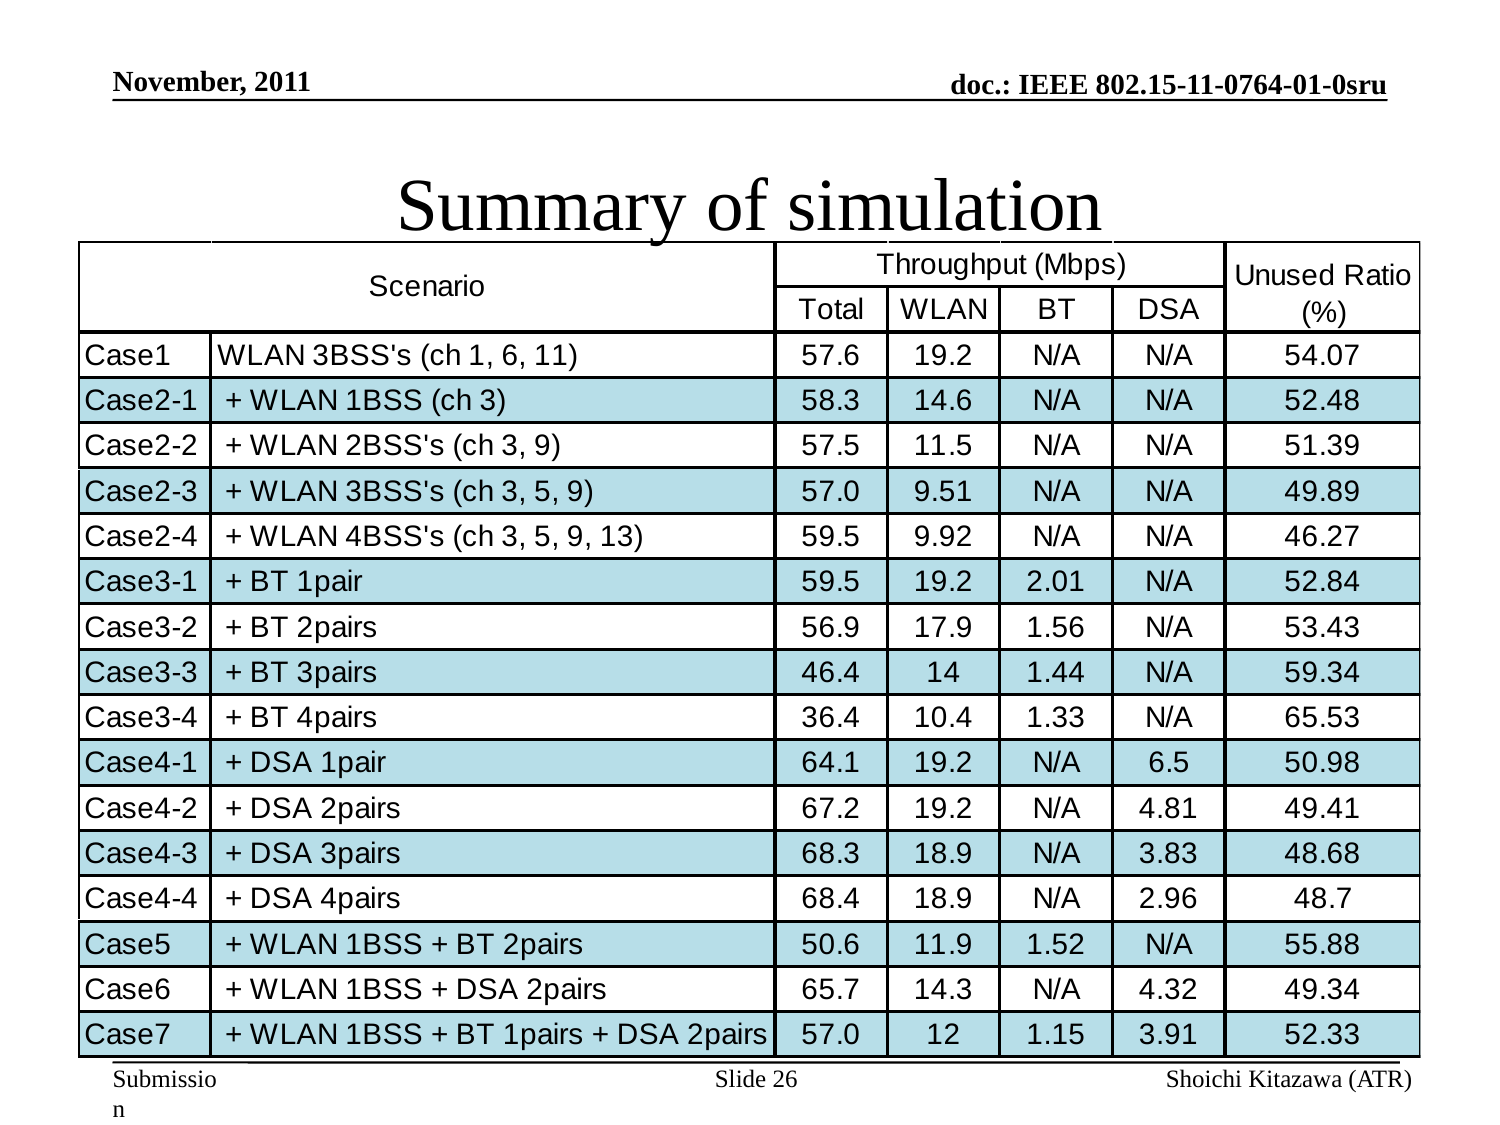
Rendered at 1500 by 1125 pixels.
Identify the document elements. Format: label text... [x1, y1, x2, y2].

title Summary of simulation [112, 112, 1388, 239]
picture [77, 241, 1423, 1059]
slide_number Slide 26 [712, 1066, 800, 1093]
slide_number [112, 62, 375, 98]
footer Shoichi Kitazawa (ATR) [900, 1066, 1413, 1093]
